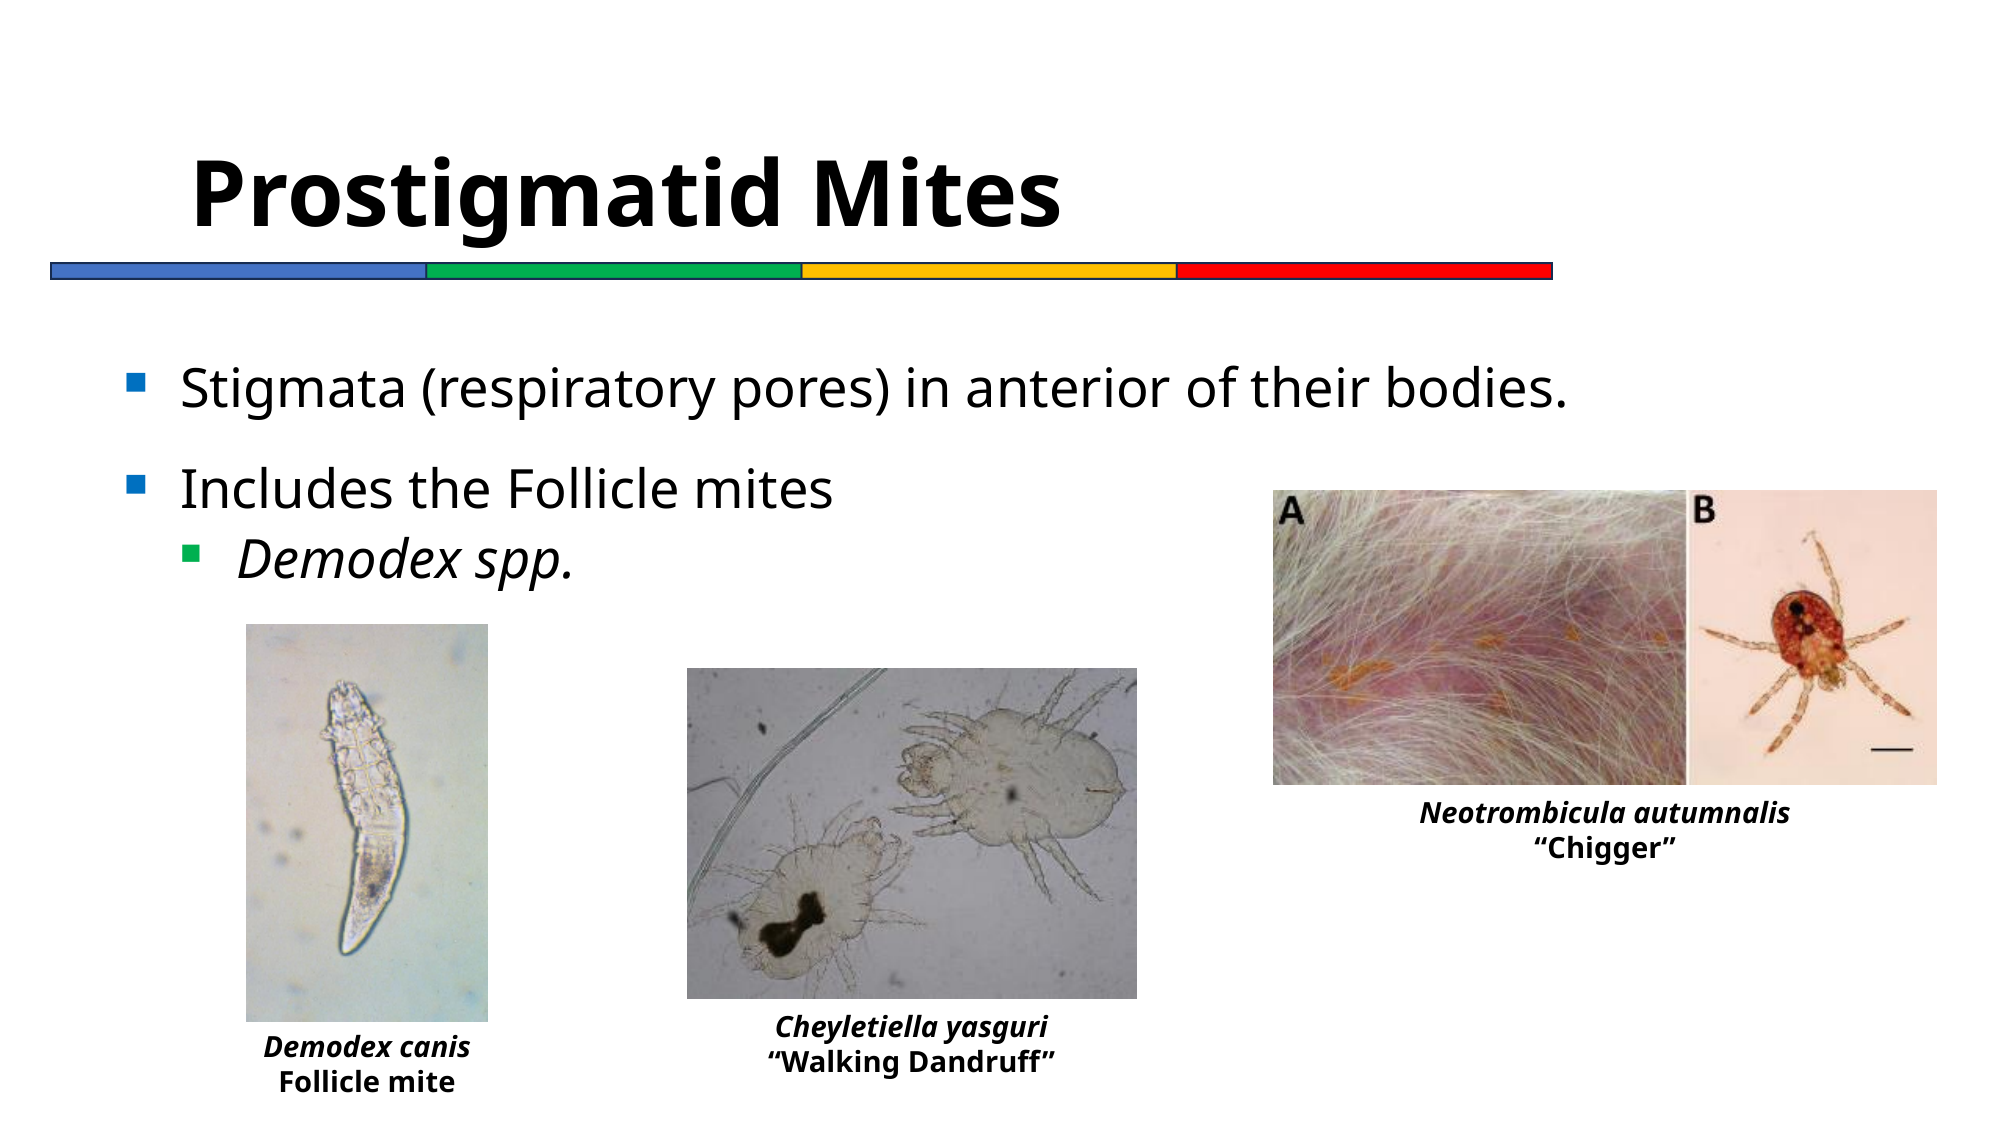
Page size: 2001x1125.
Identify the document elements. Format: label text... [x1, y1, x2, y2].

picture [49, 262, 1553, 280]
picture [687, 668, 1137, 999]
text_box Prostigmatid Mites [174, 46, 1606, 254]
picture [1273, 490, 1937, 785]
list Stigmata (respiratory pores) in anterior of their bodies. Includes the Follicle mites Demodex spp. [108, 353, 1672, 667]
text_box Demodex canis Follicle mite [248, 1022, 486, 1106]
text_box Cheyletiella yasguri “Walking Dandruff” [753, 1001, 1071, 1086]
text_box Neotrombicula autumnalis “Chigger” [1404, 787, 1806, 873]
picture [246, 624, 488, 1022]
